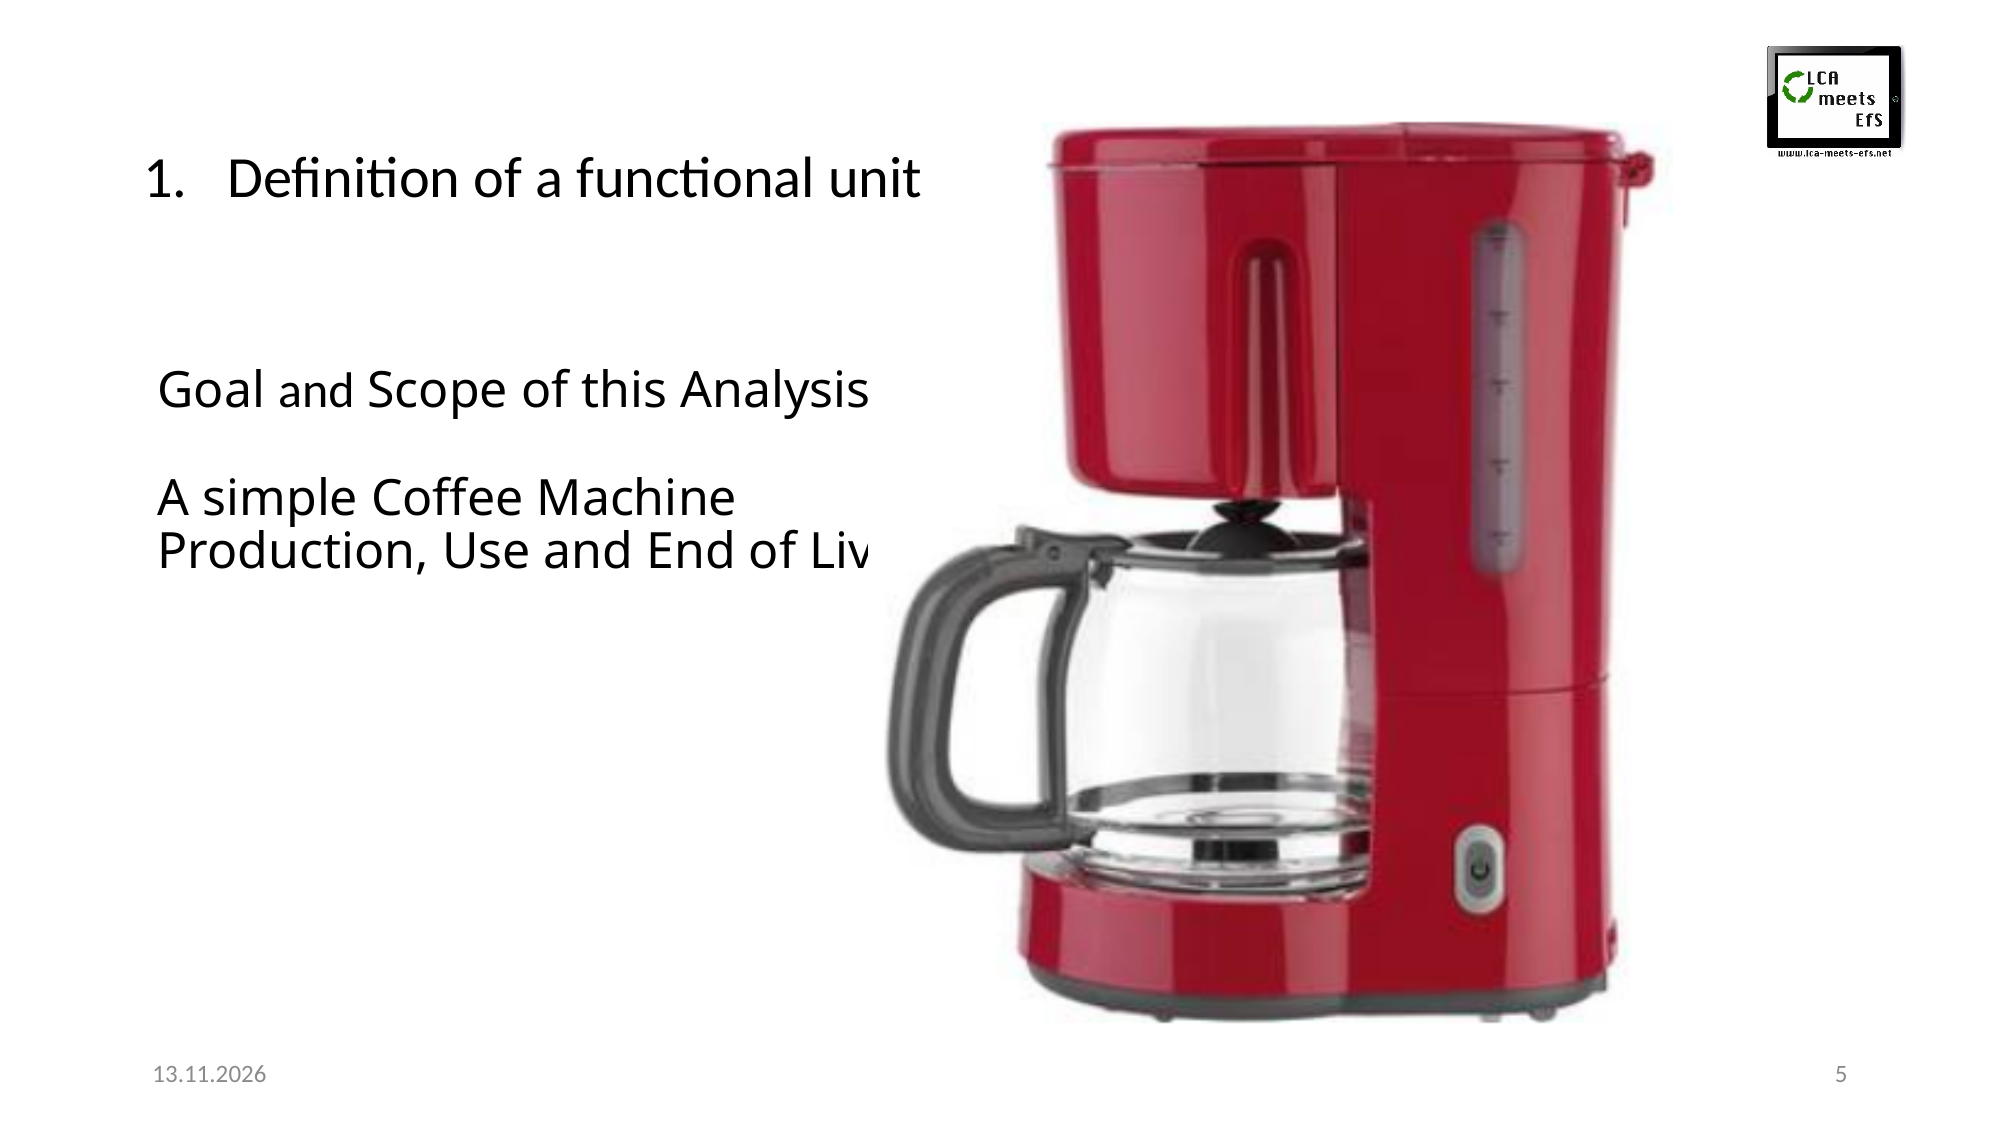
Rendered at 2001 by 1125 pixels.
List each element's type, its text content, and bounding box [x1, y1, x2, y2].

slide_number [137, 1042, 588, 1103]
title Goal and Scope of this Analysis A simple Coffee Machine Production, Use and End of Live [142, 363, 868, 581]
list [868, 118, 1673, 1043]
slide_number 5 [1412, 1042, 1863, 1103]
picture [1764, 45, 1906, 157]
text_box Definition of a functional unit [128, 132, 868, 217]
